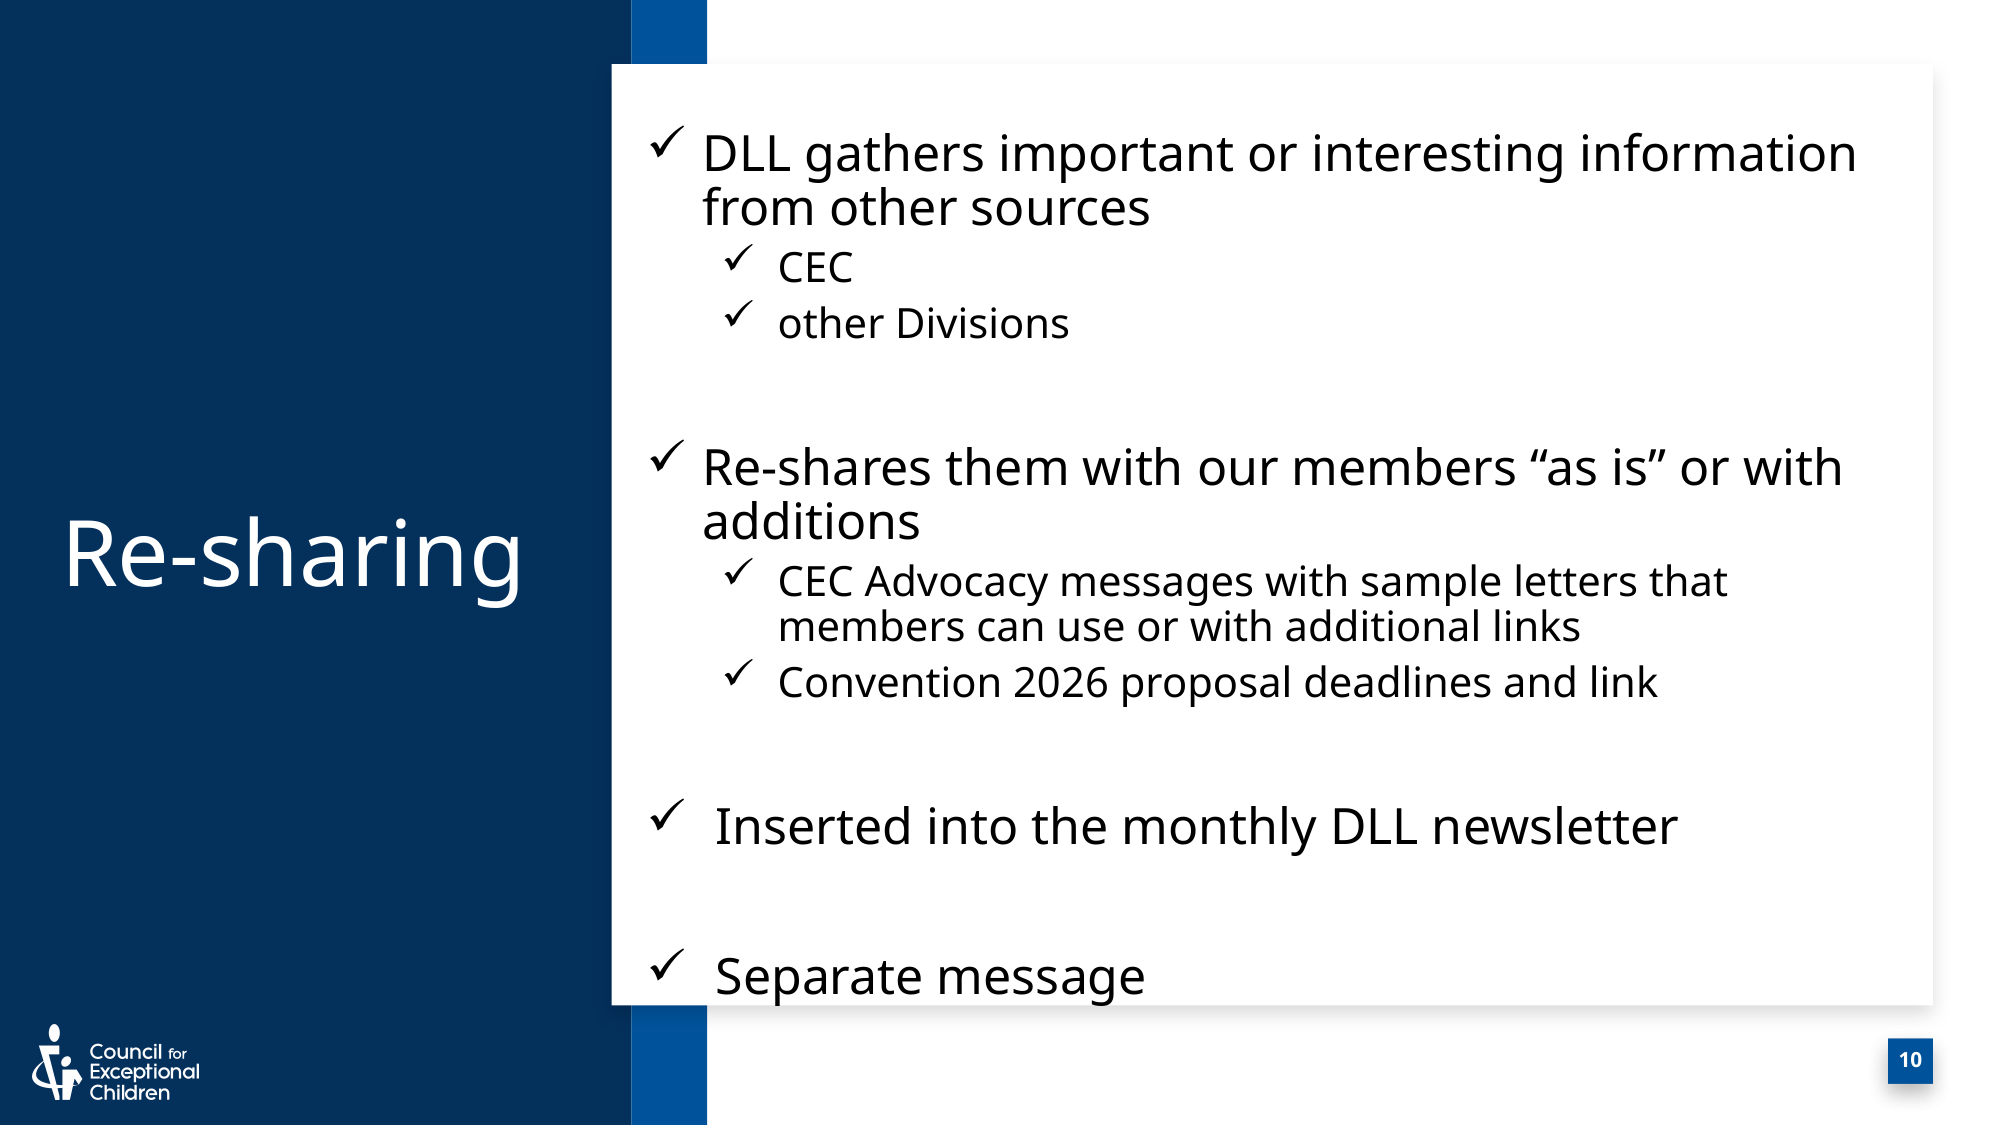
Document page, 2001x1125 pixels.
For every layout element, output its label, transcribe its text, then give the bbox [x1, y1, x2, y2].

picture [32, 1024, 199, 1100]
list DLL gathers important or interesting information from other sources CEC other Divisions Re-shares them with our members “as is” or with additions CEC Advocacy messages with sample letters that members can use or with additional links Convention 2026 proposal deadlines and link Inserted into the monthly DLL newsletter Separate message [631, 120, 1889, 992]
title Re-sharing [46, 120, 586, 992]
